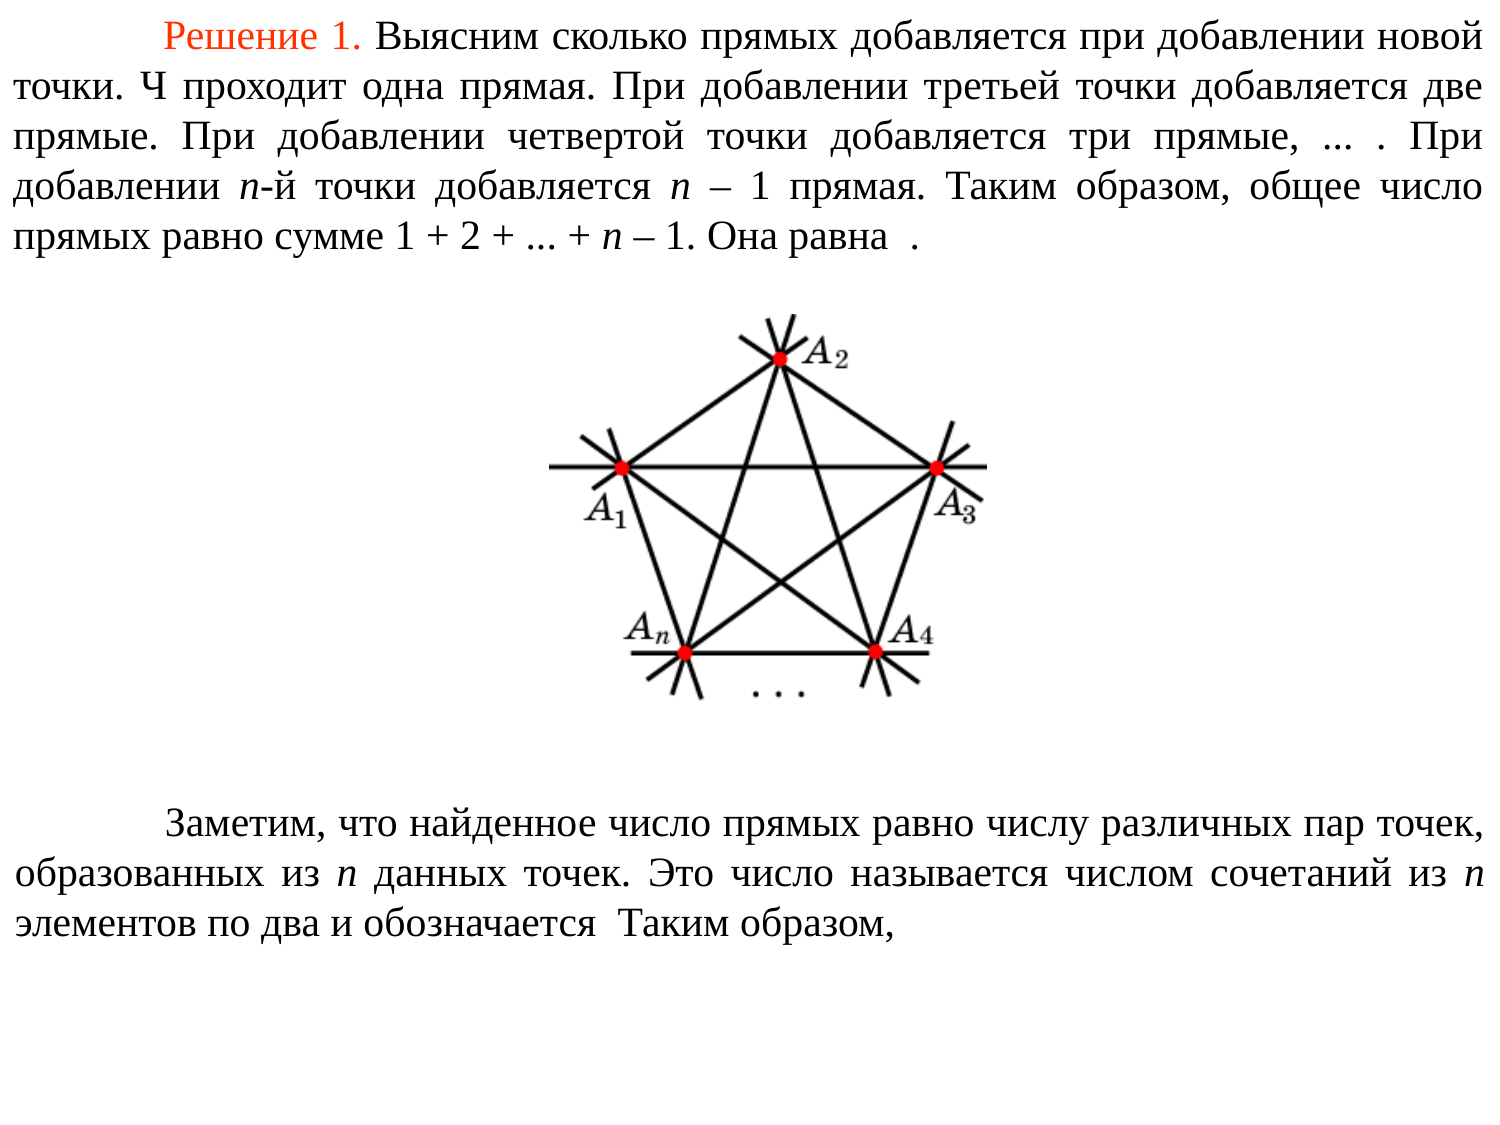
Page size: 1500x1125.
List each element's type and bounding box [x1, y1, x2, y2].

picture [548, 314, 987, 708]
